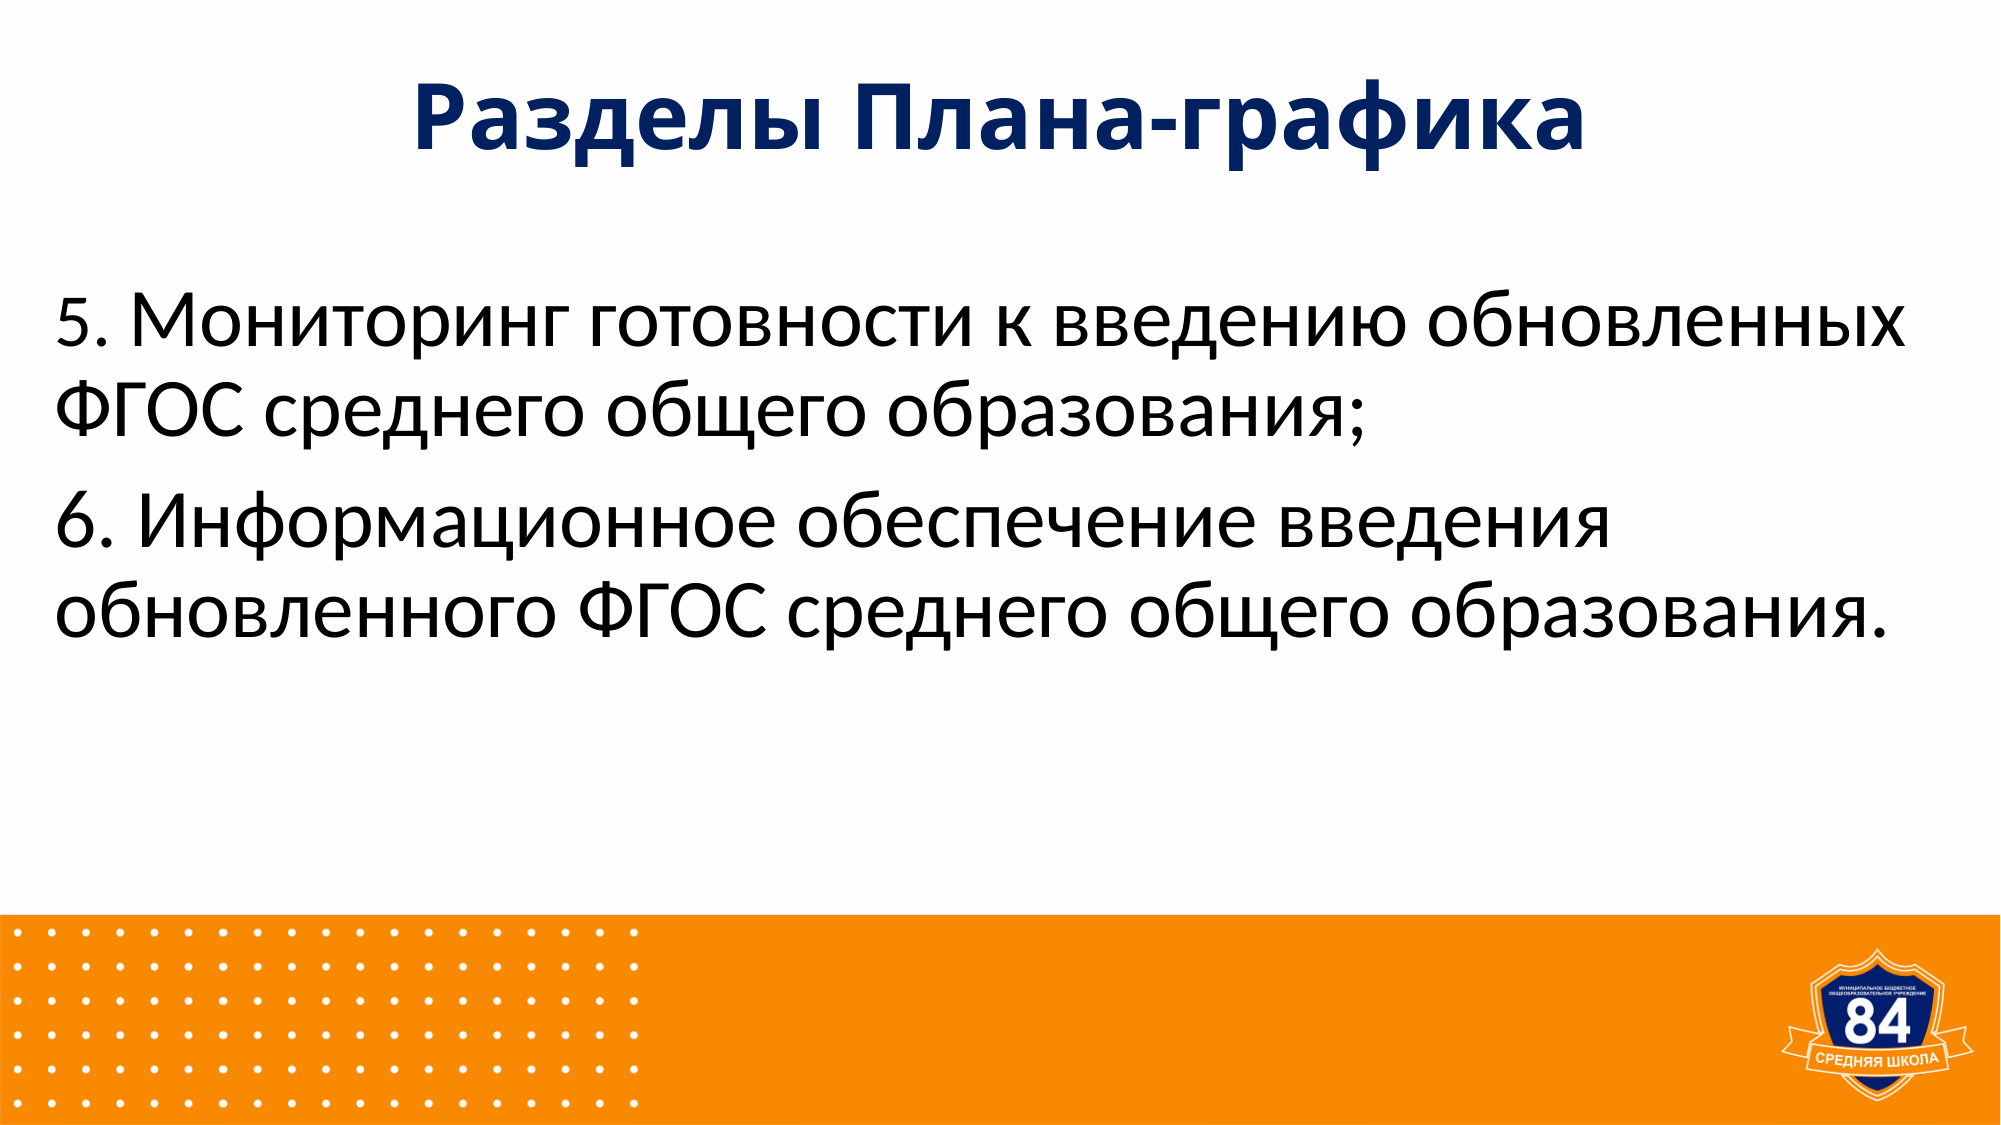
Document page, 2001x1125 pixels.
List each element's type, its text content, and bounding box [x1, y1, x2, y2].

title Разделы Плана-графика [55, 30, 1946, 209]
picture [0, 0, 2001, 1125]
list 5. Мониторинг готовности к введению обновленных ФГОС среднего общего образования; 6. Информационное обеспечение введения обновленного ФГОС среднего общего образования. [39, 267, 1930, 1071]
